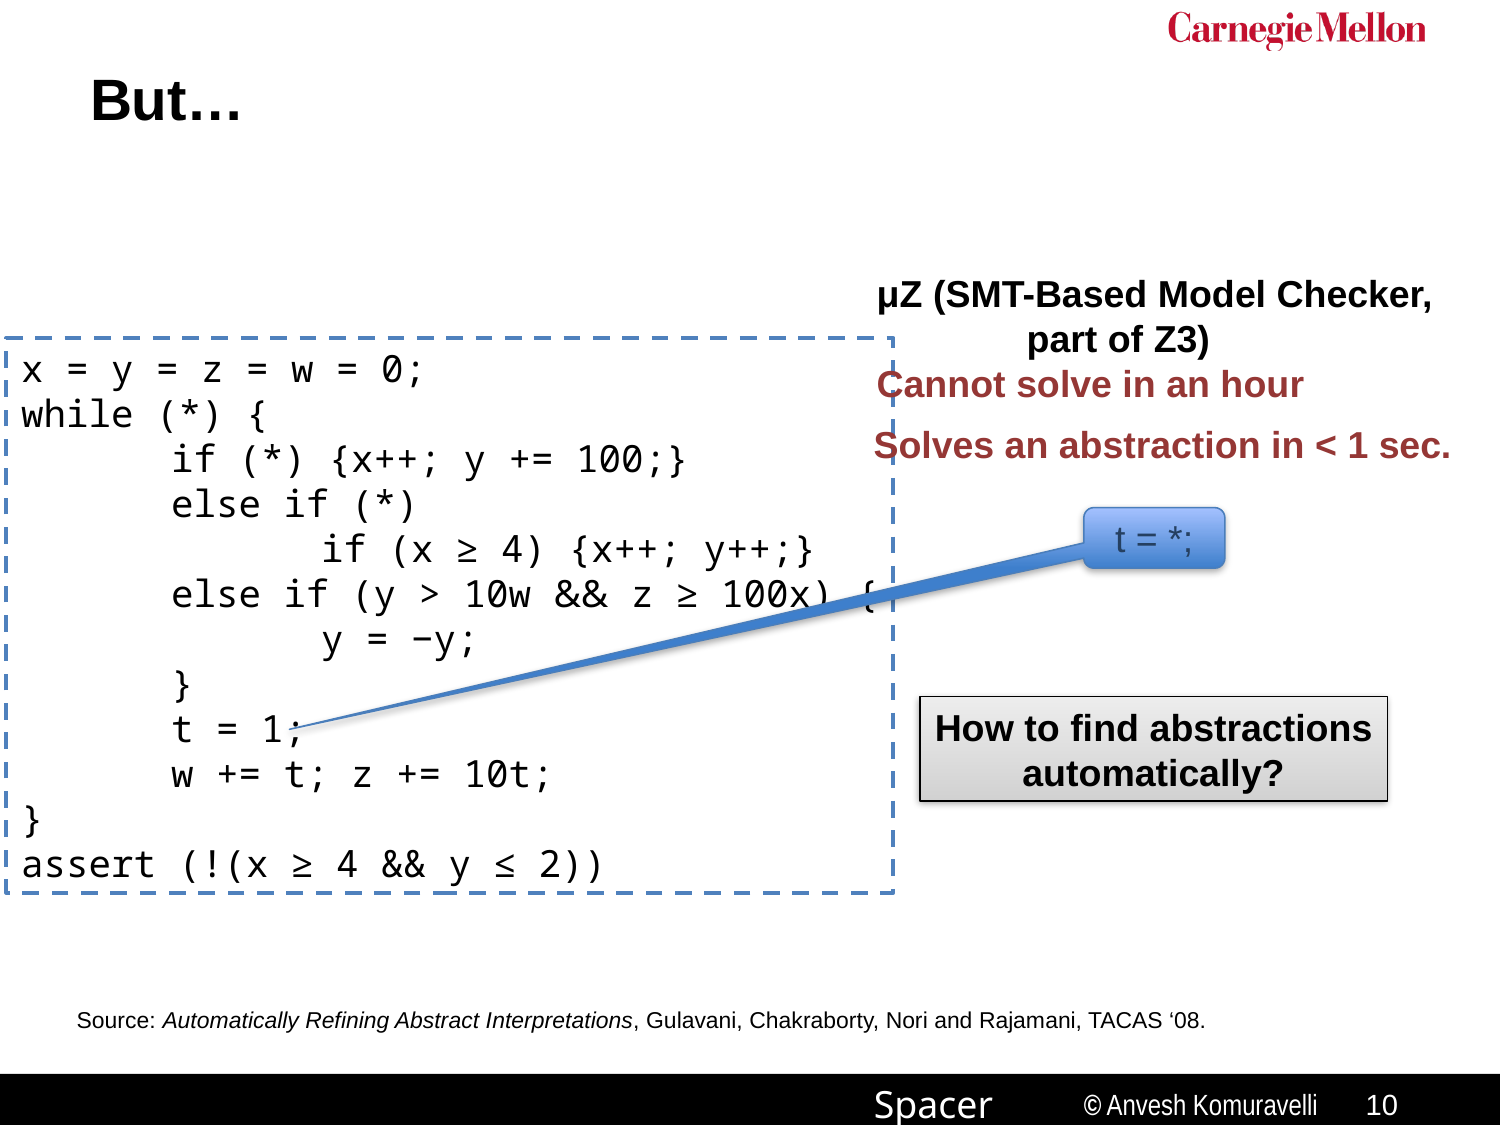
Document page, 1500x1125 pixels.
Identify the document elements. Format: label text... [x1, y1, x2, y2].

title But… [75, 45, 1425, 149]
text_box μZ (SMT-Based Model Checker, part of Z3) Cannot solve in an hour [861, 262, 1448, 412]
text_box t = *; [288, 506, 1226, 731]
text_box Solves an abstraction in < 1 sec. [858, 413, 1487, 474]
slide_number 9 [1350, 1078, 1426, 1123]
text_box Source: Automatically Refining Abstract Interpretations, Gulavani, Chakraborty, Nori and Rajamani, TACAS ‘08. [61, 998, 1222, 1041]
text_box How to find abstractions automatically? [919, 696, 1388, 802]
text_box x = y = z = w = 0; while (*) { if (*) {x++; y += 100;} else if (*) if (x ≥ 4) {x++; y++;} else if (y > 10w && z ≥ 100x) { y = −y; } t = 1; w += t; z += 10t; } assert (!(x ≥ 4 && y ≤ 2)) [4, 336, 895, 895]
